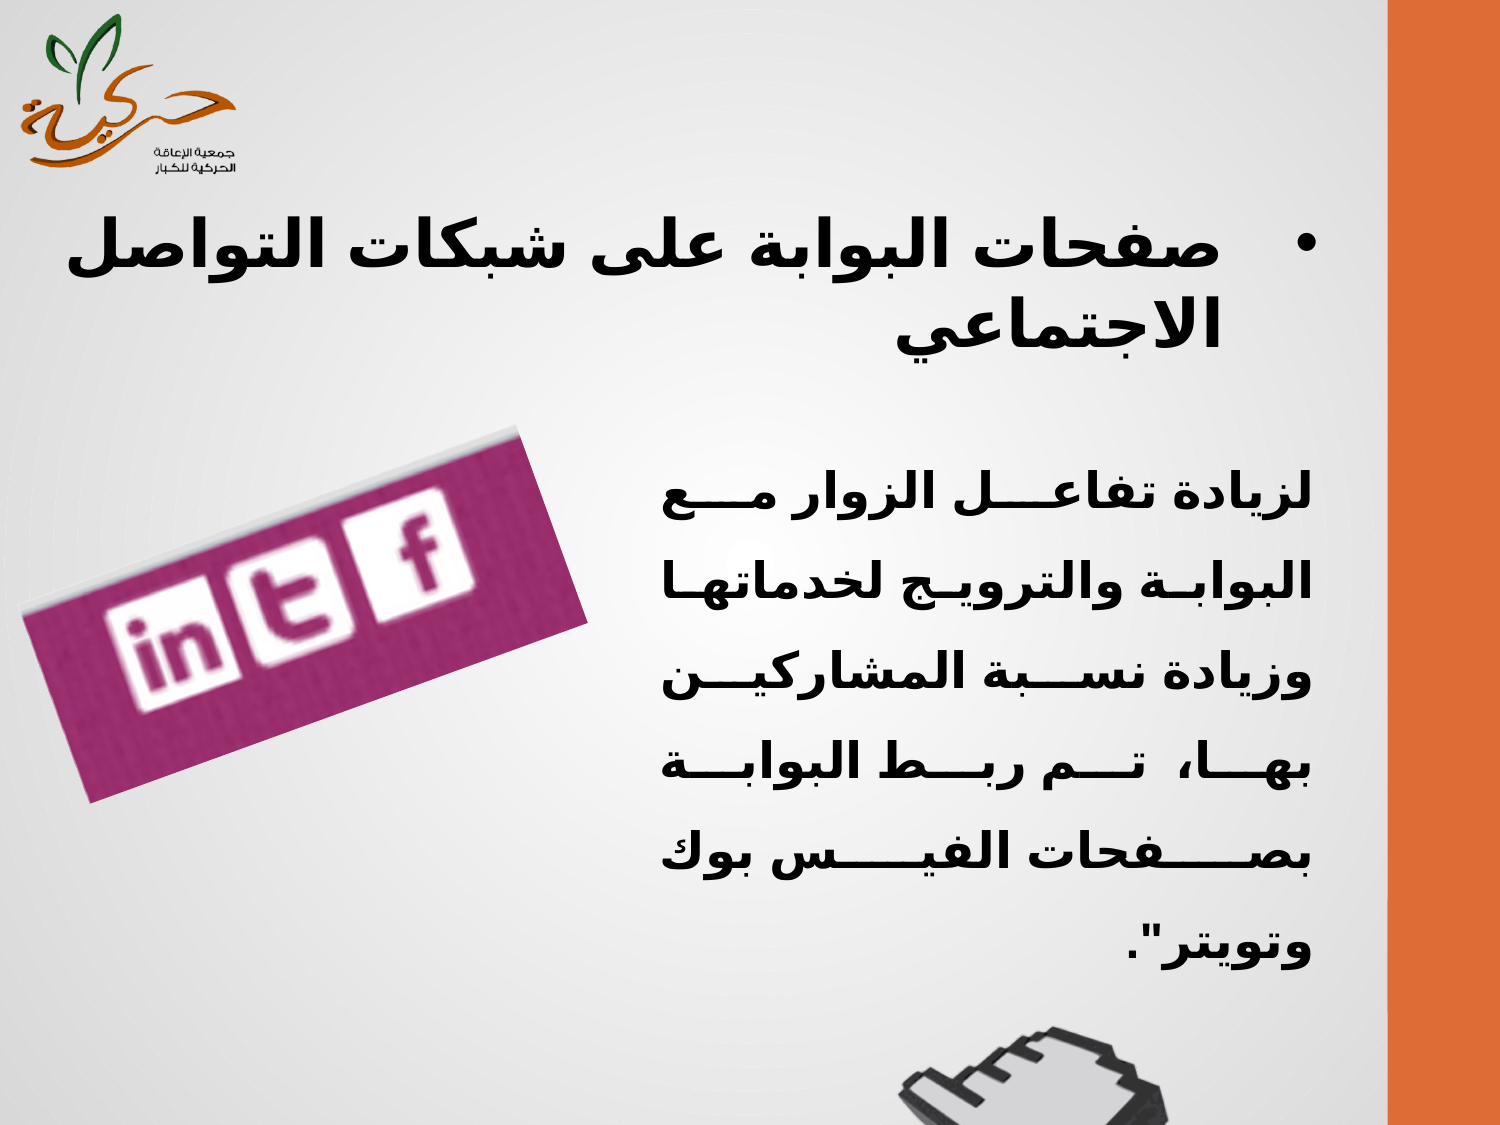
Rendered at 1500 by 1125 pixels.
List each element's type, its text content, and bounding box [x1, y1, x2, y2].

picture [0, 2, 303, 194]
picture [20, 425, 588, 804]
text_box صفحات البوابة على شبكات التواصل الاجتماعي [0, 193, 1334, 371]
text_box لزيادة تفاعل الزوار مع البوابة والترويج لخدماتها وزيادة نسبة المشاركين بها، تم ربط البوابة بصفحات الفيس بوك وتويتر". [645, 420, 1330, 800]
picture [871, 982, 1178, 1125]
